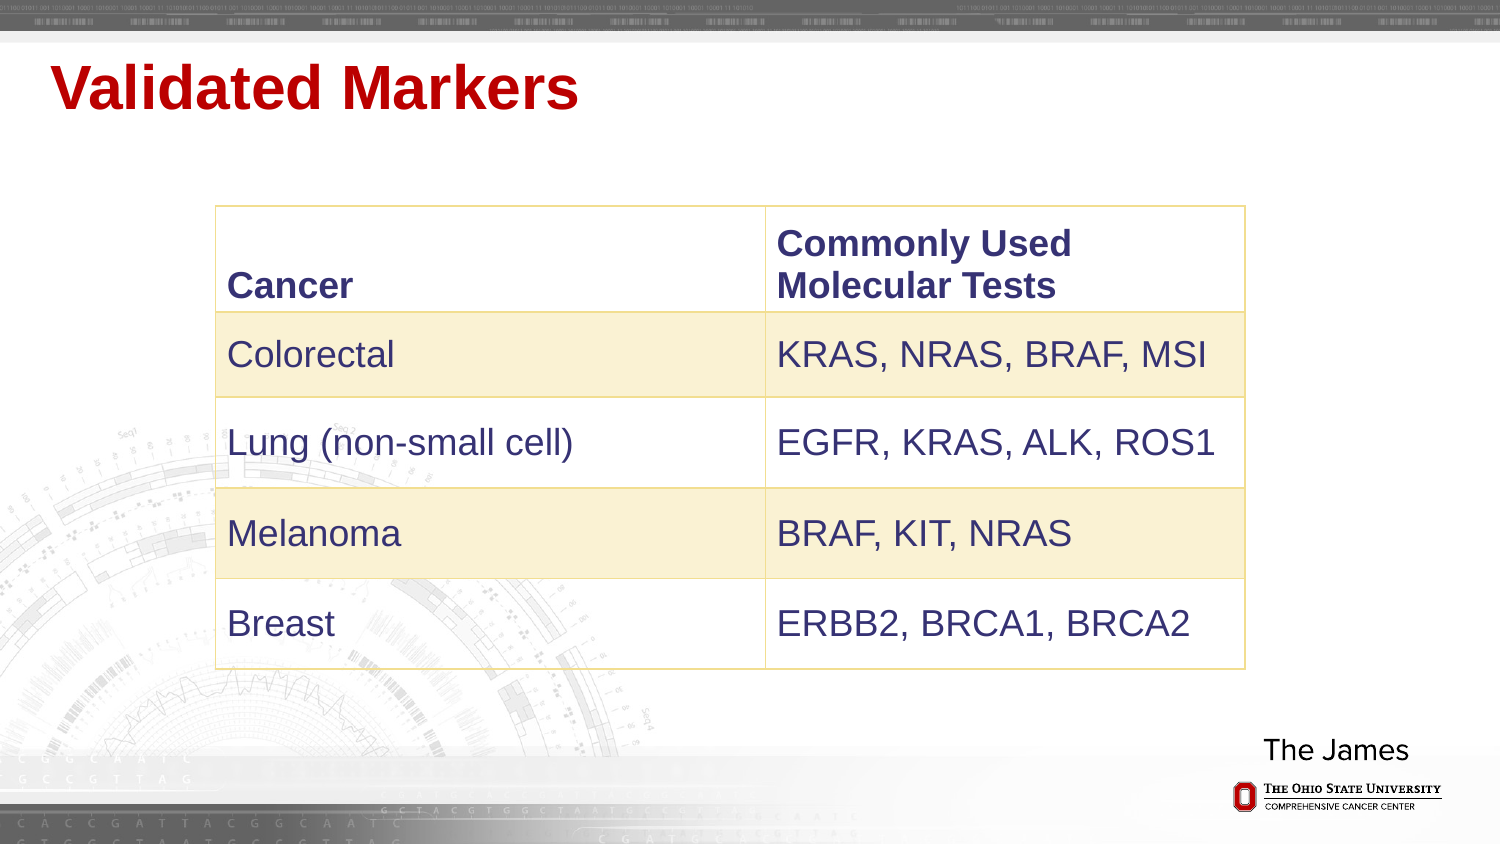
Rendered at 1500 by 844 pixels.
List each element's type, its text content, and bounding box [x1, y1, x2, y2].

table_cell KRAS, NRAS, BRAF, MSI [766, 313, 1244, 396]
table_cell Lung (non-small cell) [216, 398, 765, 487]
table_cell EGFR, KRAS, ALK, ROS1 [766, 398, 1244, 487]
table_cell BRAF, KIT, NRAS [766, 489, 1244, 578]
table_header Commonly Used Molecular Tests [766, 207, 1244, 311]
table_header Cancer [216, 207, 765, 311]
table_cell Breast [216, 579, 765, 668]
table_cell Melanoma [216, 489, 765, 578]
table_cell Colorectal [216, 313, 765, 396]
picture [0, 411, 1500, 844]
title Validated Markers [38, 52, 1443, 174]
picture [0, 0, 1500, 47]
table_cell ERBB2, BRCA1, BRCA2 [766, 579, 1244, 668]
